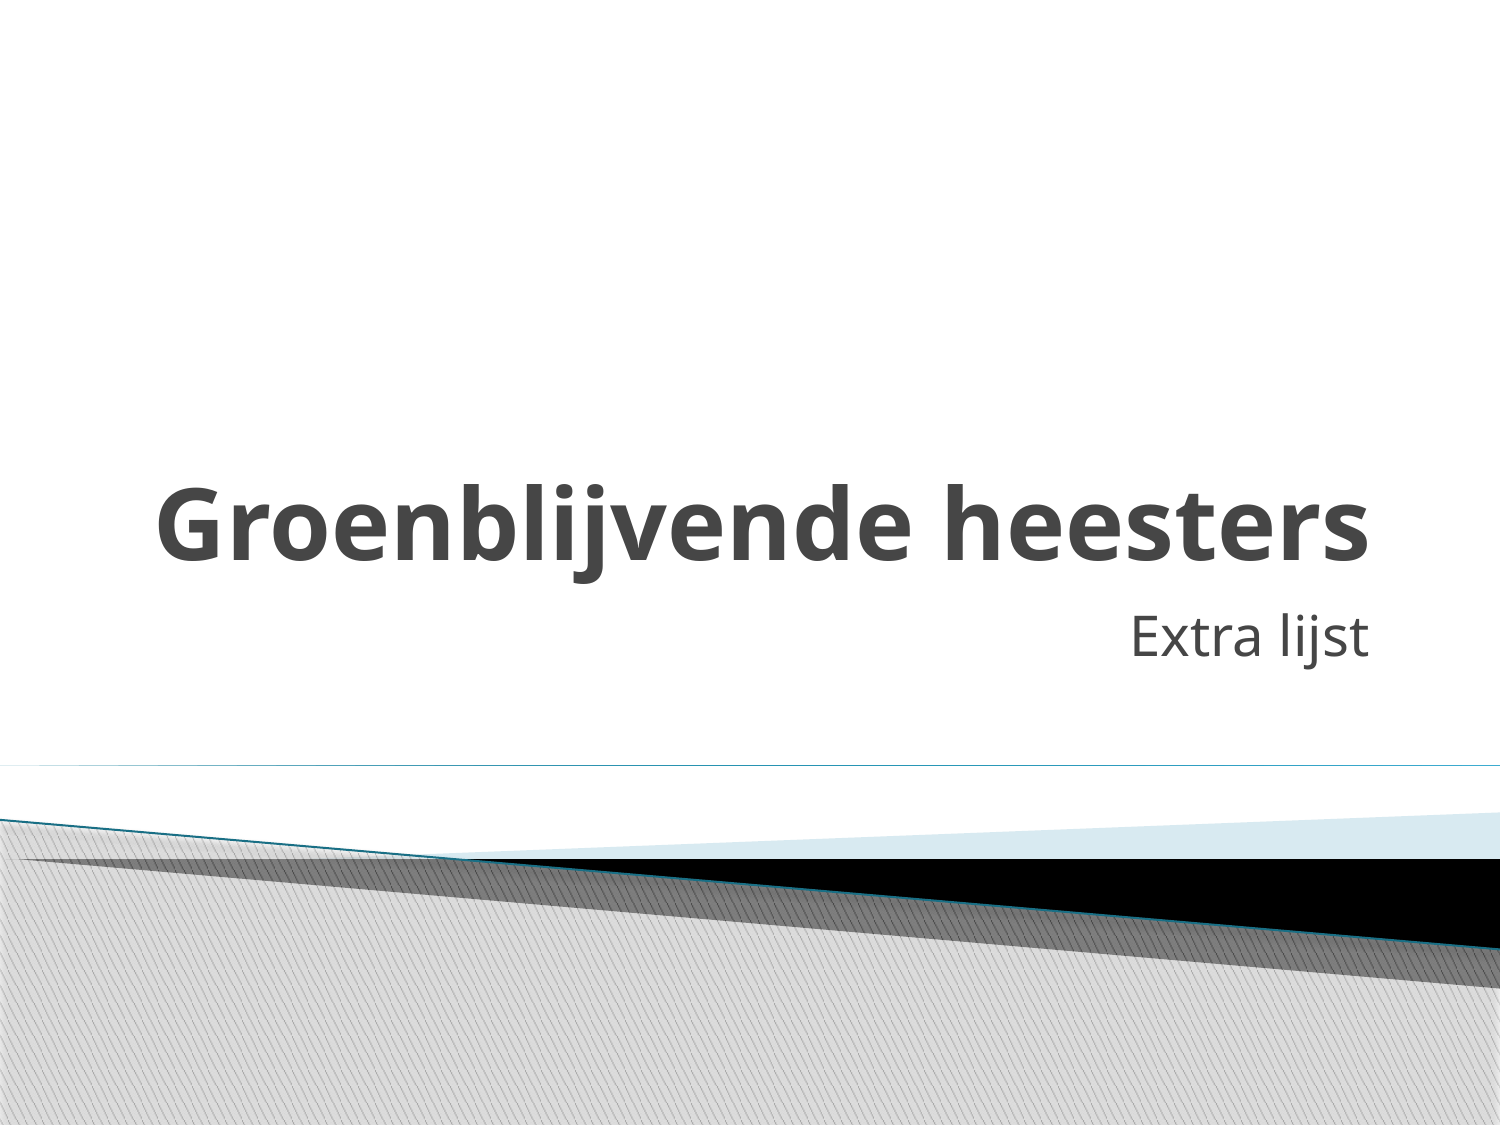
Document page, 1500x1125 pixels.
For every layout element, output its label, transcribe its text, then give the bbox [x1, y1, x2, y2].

title Groenblijvende heesters [112, 287, 1388, 588]
picture [5, 859, 1500, 989]
subtitle Extra lijst [112, 592, 1388, 790]
